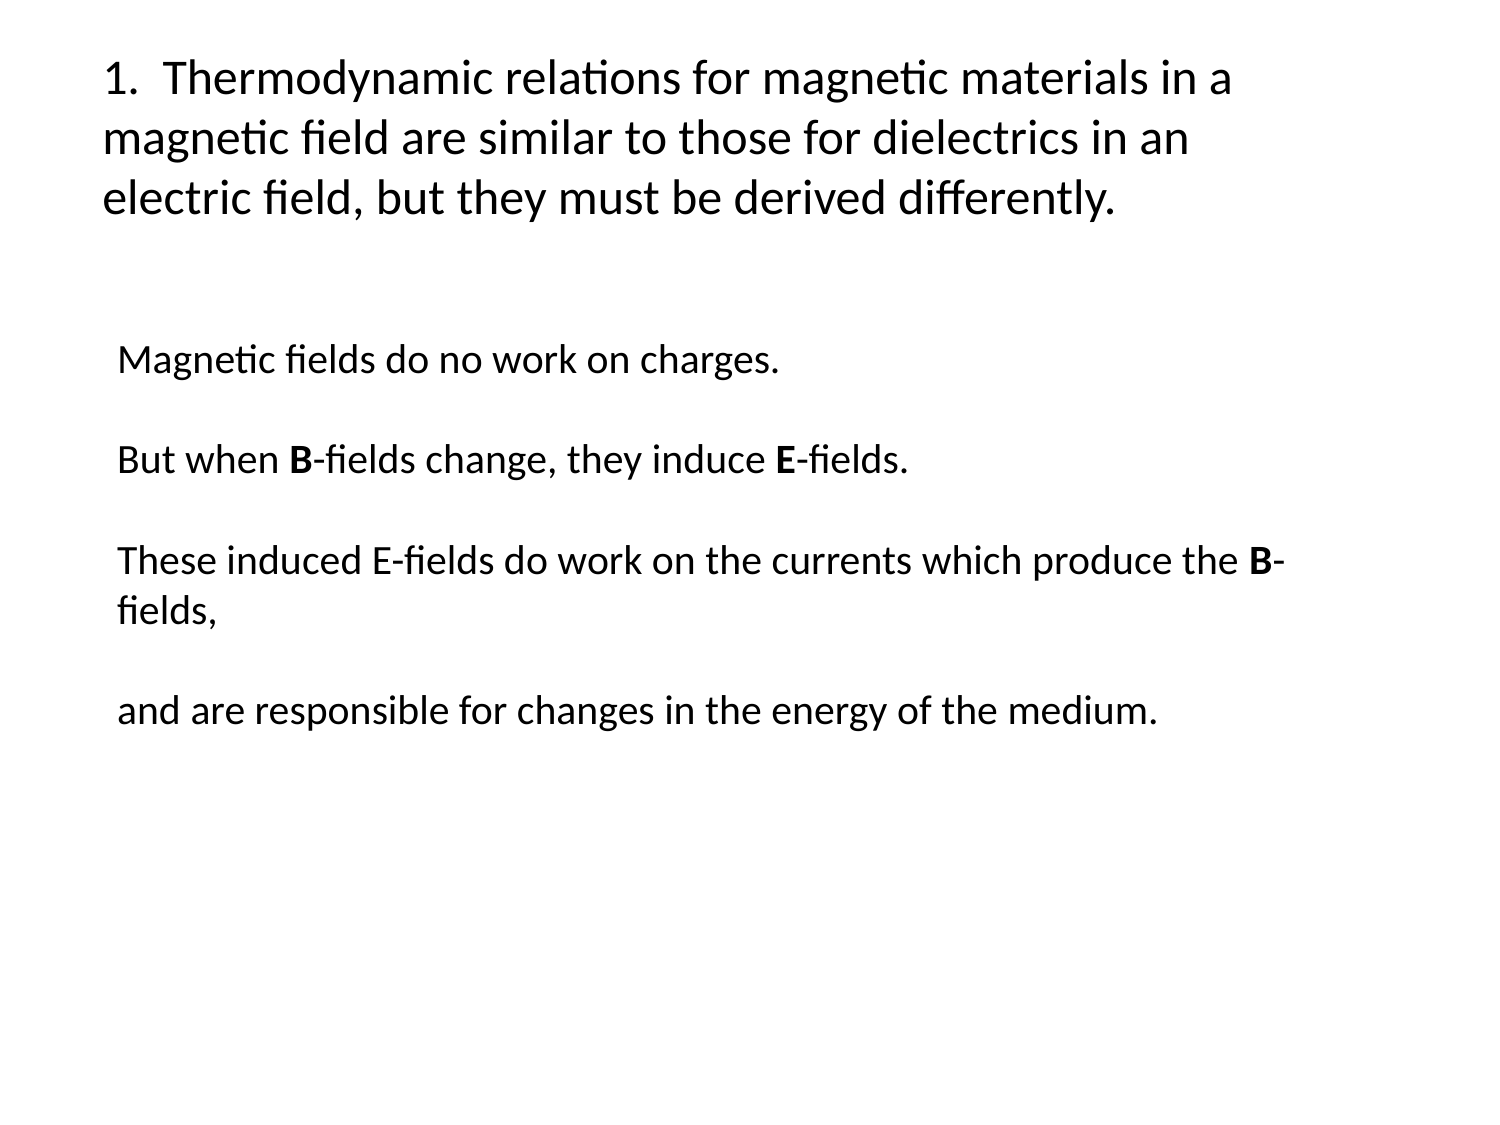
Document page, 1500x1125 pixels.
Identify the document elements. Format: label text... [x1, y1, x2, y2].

text_box Magnetic fields do no work on charges. But when B-fields change, they induce E-fields. These induced E-fields do work on the currents which produce the B-fields, and are responsible for changes in the energy of the medium. [102, 324, 1375, 740]
text_box 1. Thermodynamic relations for magnetic materials in a magnetic field are similar to those for dielectrics in an electric field, but they must be derived differently. [87, 37, 1350, 233]
